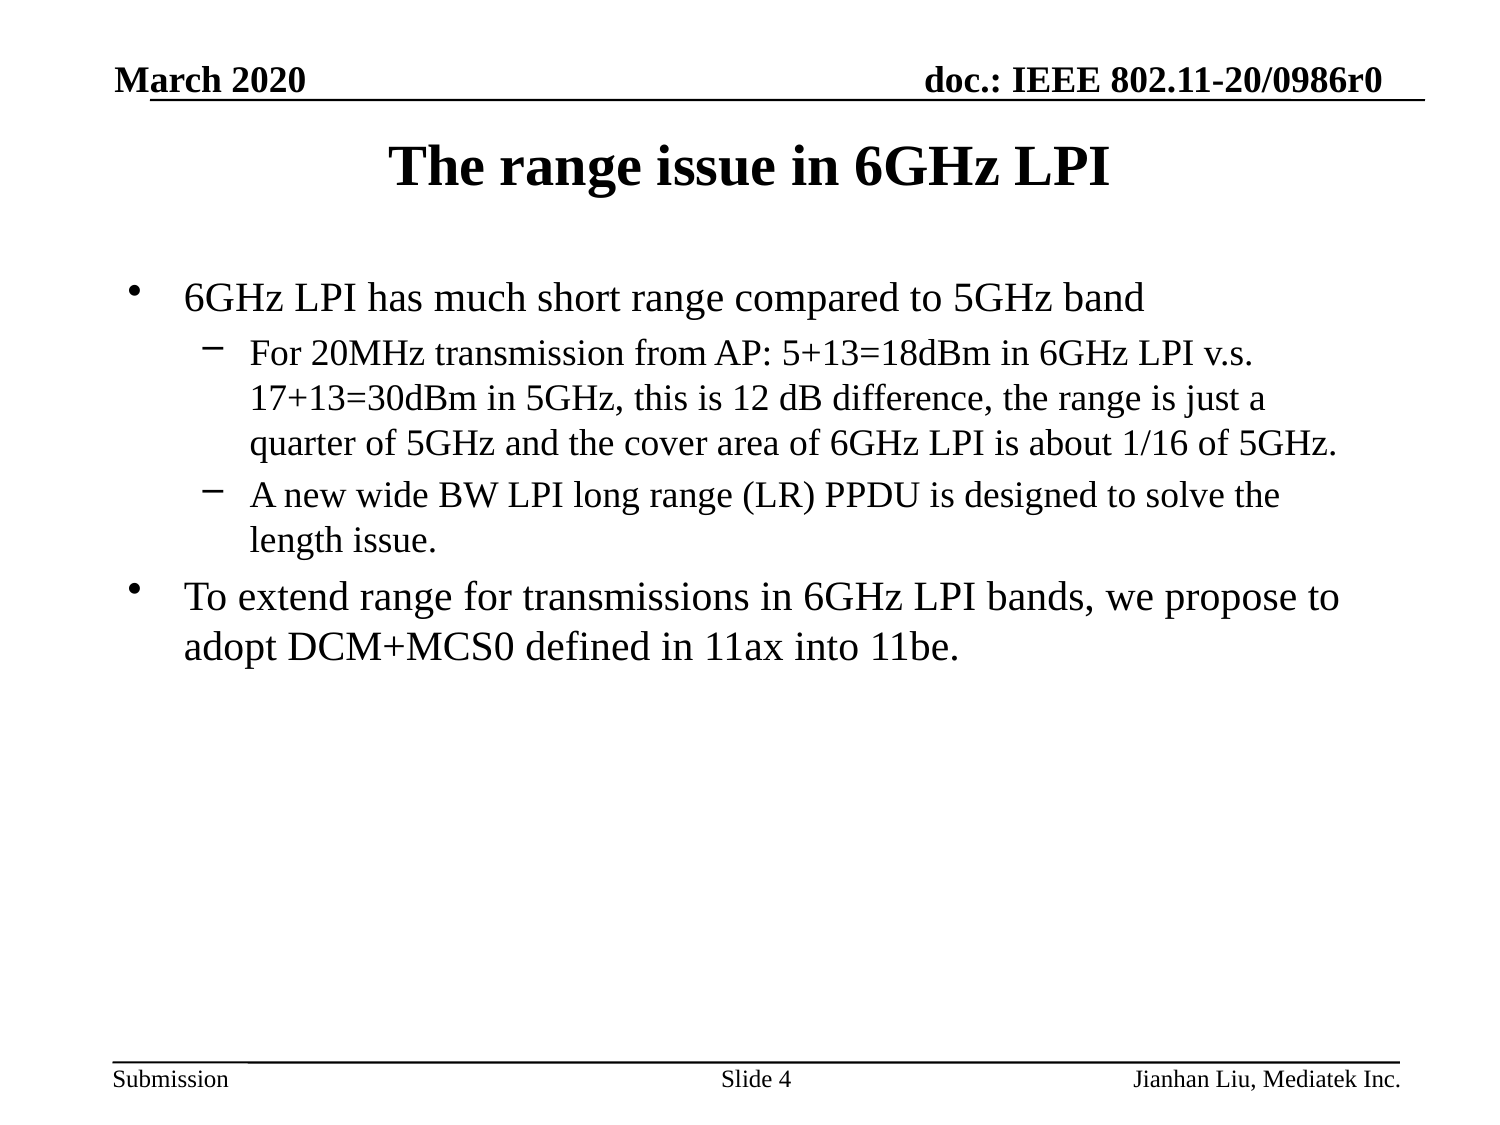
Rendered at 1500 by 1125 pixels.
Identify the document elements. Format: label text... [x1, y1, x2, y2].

title The range issue in 6GHz LPI [112, 112, 1388, 213]
slide_number Slide 4 [712, 1061, 800, 1093]
footer Jianhan Liu, Mediatek Inc. [1129, 1061, 1402, 1093]
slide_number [114, 54, 309, 101]
list 6GHz LPI has much short range compared to 5GHz band For 20MHz transmission from AP: 5+13=18dBm in 6GHz LPI v.s. 17+13=30dBm in 5GHz, this is 12 dB difference, the range is just a quarter of 5GHz and the cover area of 6GHz LPI is about 1/16 of 5GHz. A new wide BW LPI long range (LR) PPDU is designed to solve the length issue. To extend range for transmissions in 6GHz LPI bands, we propose to adopt DCM+MCS0 defined in 11ax into 11be. [112, 262, 1388, 1001]
